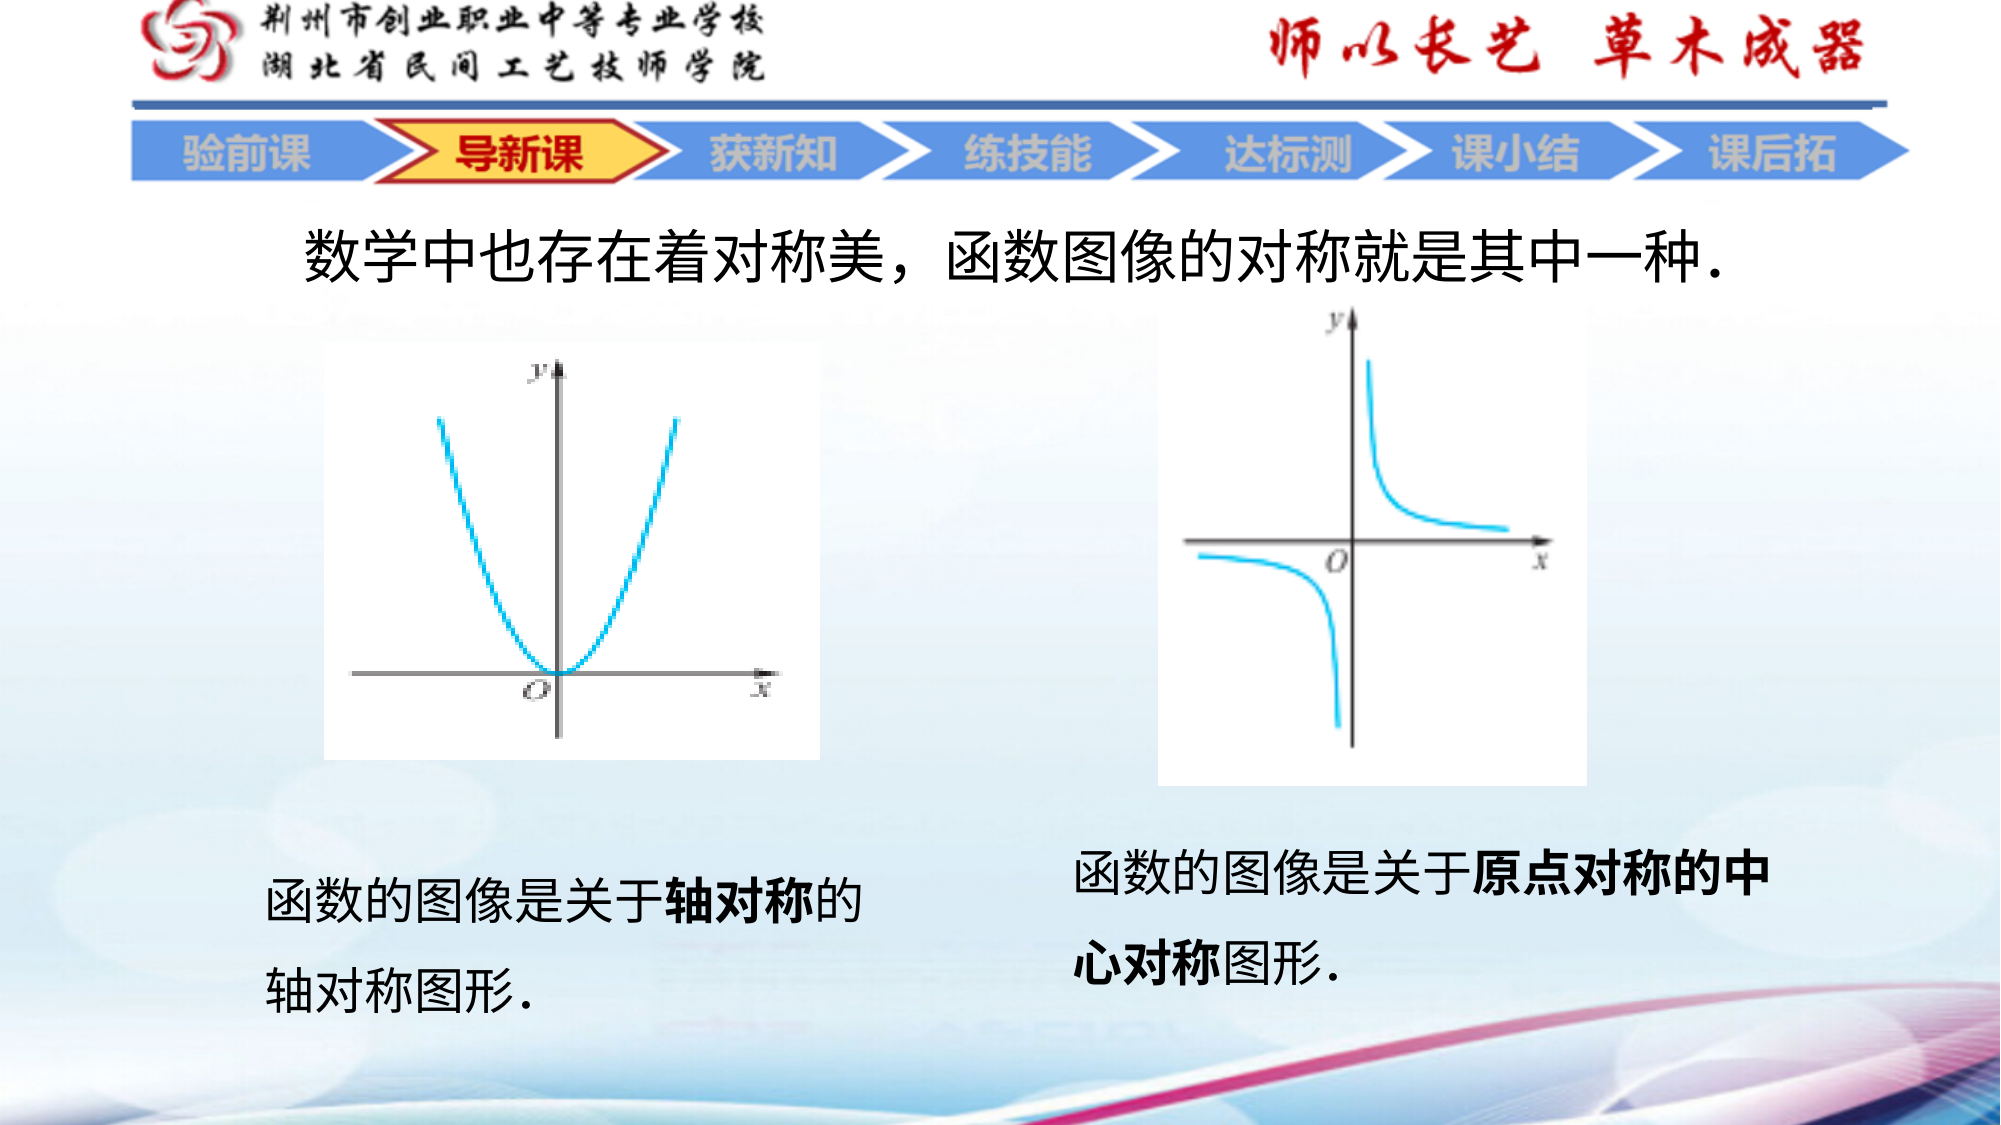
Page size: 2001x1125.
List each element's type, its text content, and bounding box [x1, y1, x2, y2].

picture [0, 0, 2000, 1125]
text_box 数学中也存在着对称美，函数图像的对称就是其中一种． [245, 200, 1859, 298]
